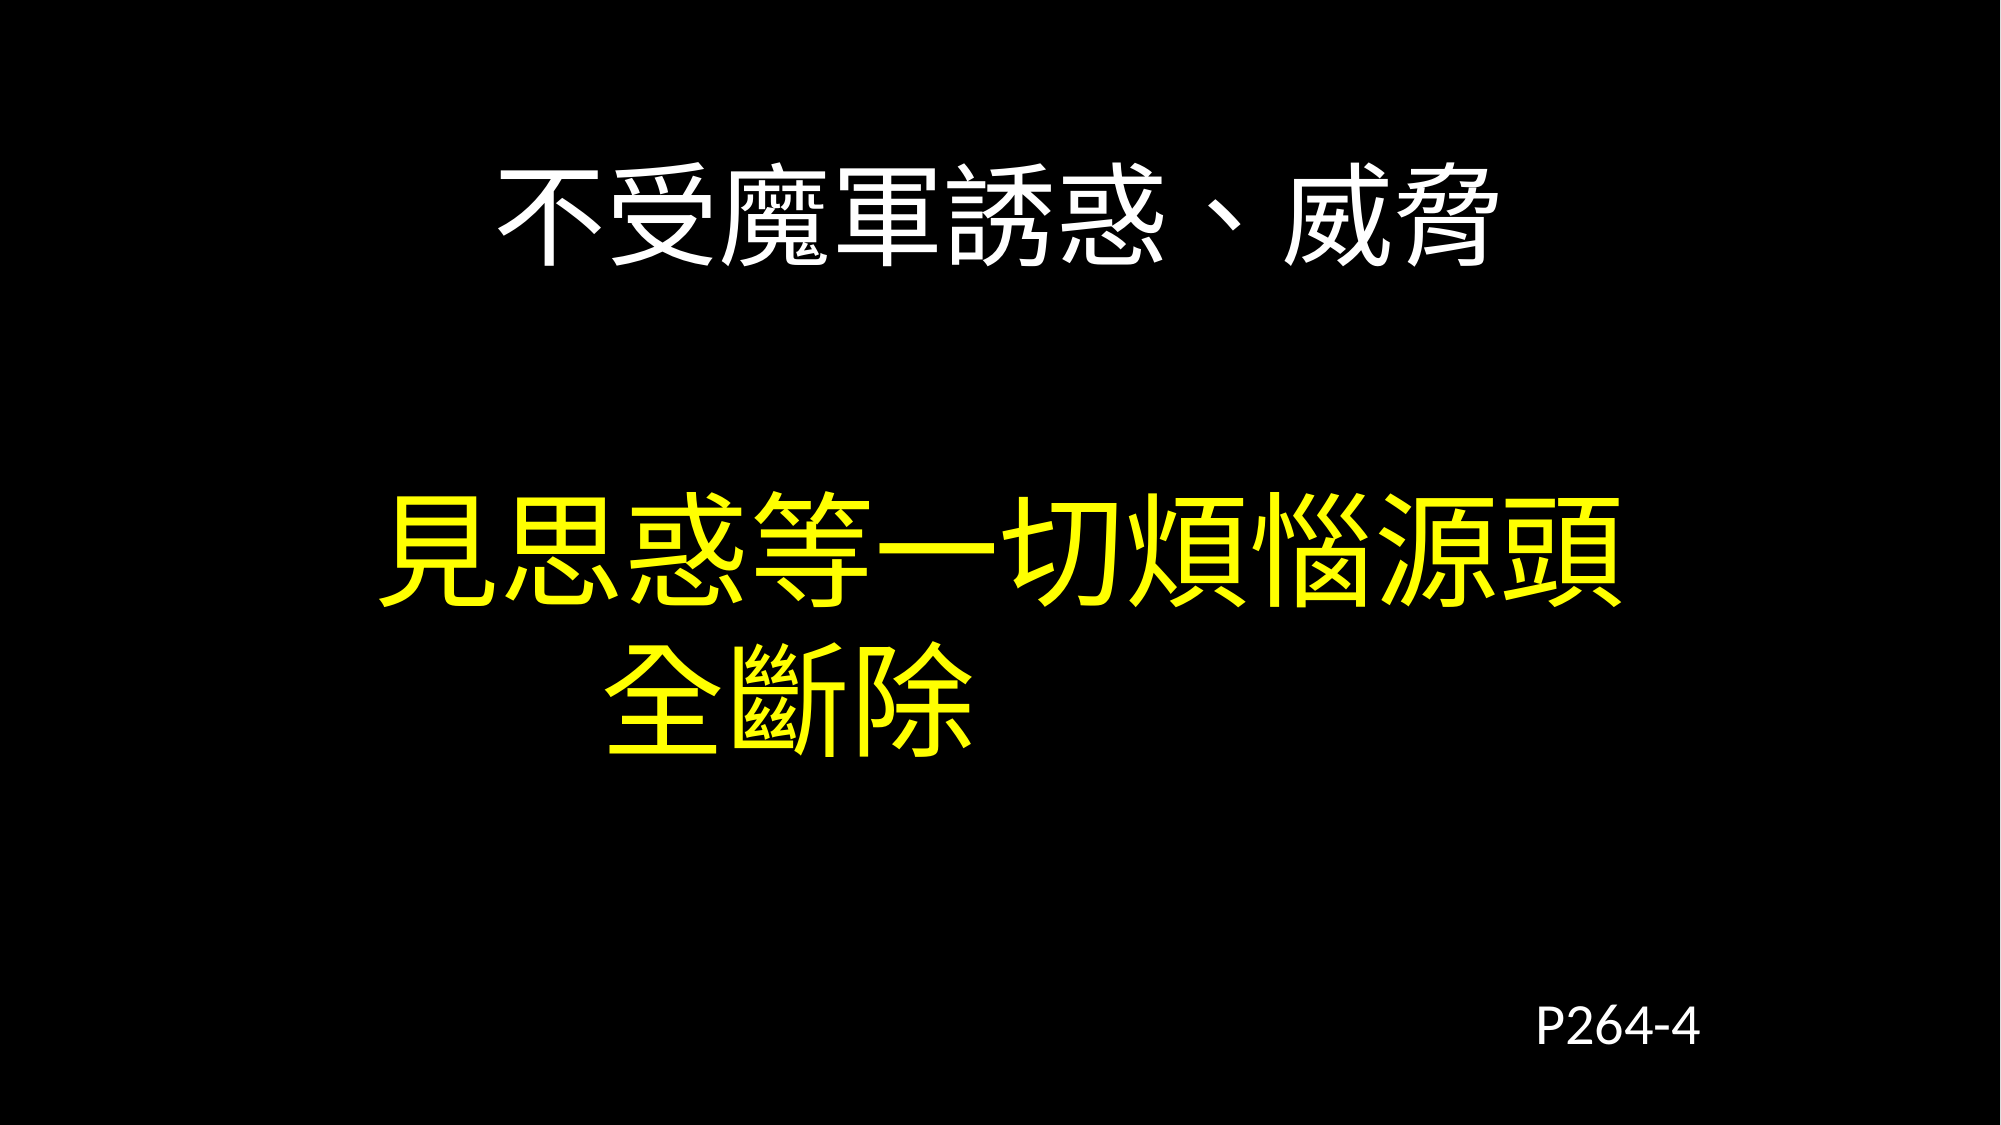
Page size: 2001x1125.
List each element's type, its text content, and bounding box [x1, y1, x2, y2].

text_box P264-4 [1520, 979, 1717, 1064]
title 不受魔軍誘惑、威脅 [137, 59, 1863, 384]
text_box 見思惑等一切煩惱源頭 全斷除 [360, 464, 1640, 780]
